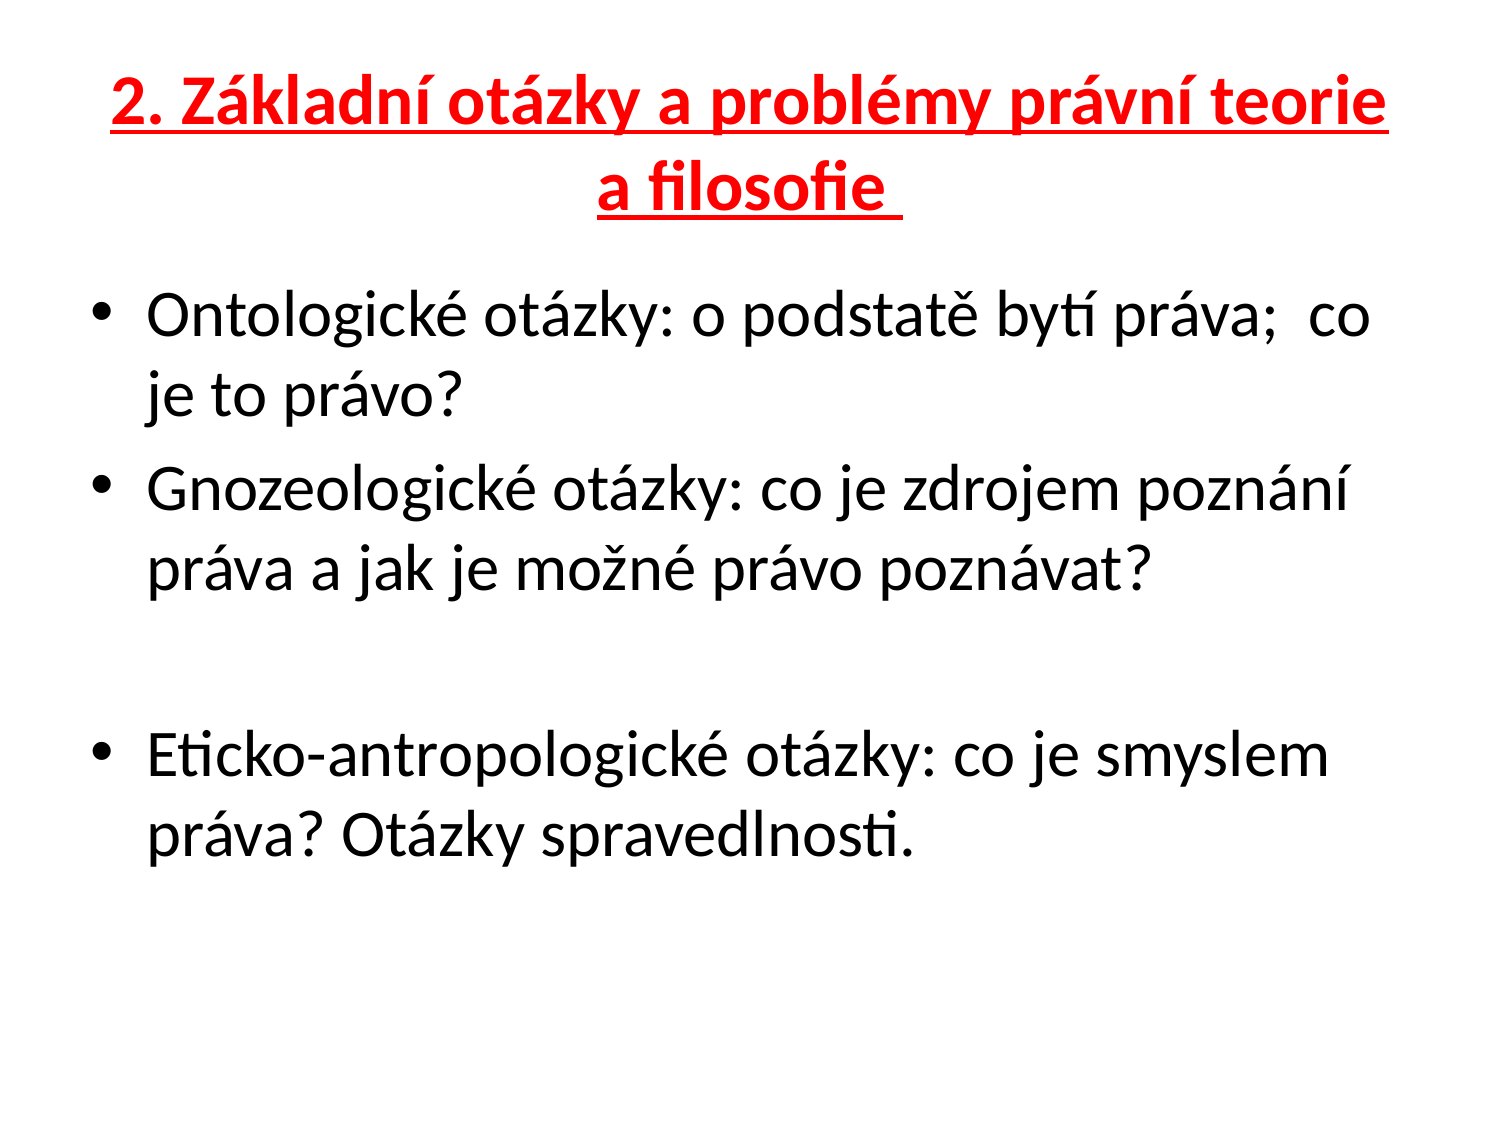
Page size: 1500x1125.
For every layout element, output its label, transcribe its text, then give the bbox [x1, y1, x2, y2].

title 2. Základní otázky a problémy právní teorie a filosofie [75, 45, 1425, 233]
list Ontologické otázky: o podstatě bytí práva; co je to právo? Gnozeologické otázky: co je zdrojem poznání práva a jak je možné právo poznávat? Eticko-antropologické otázky: co je smyslem práva? Otázky spravedlnosti. [75, 262, 1425, 1005]
